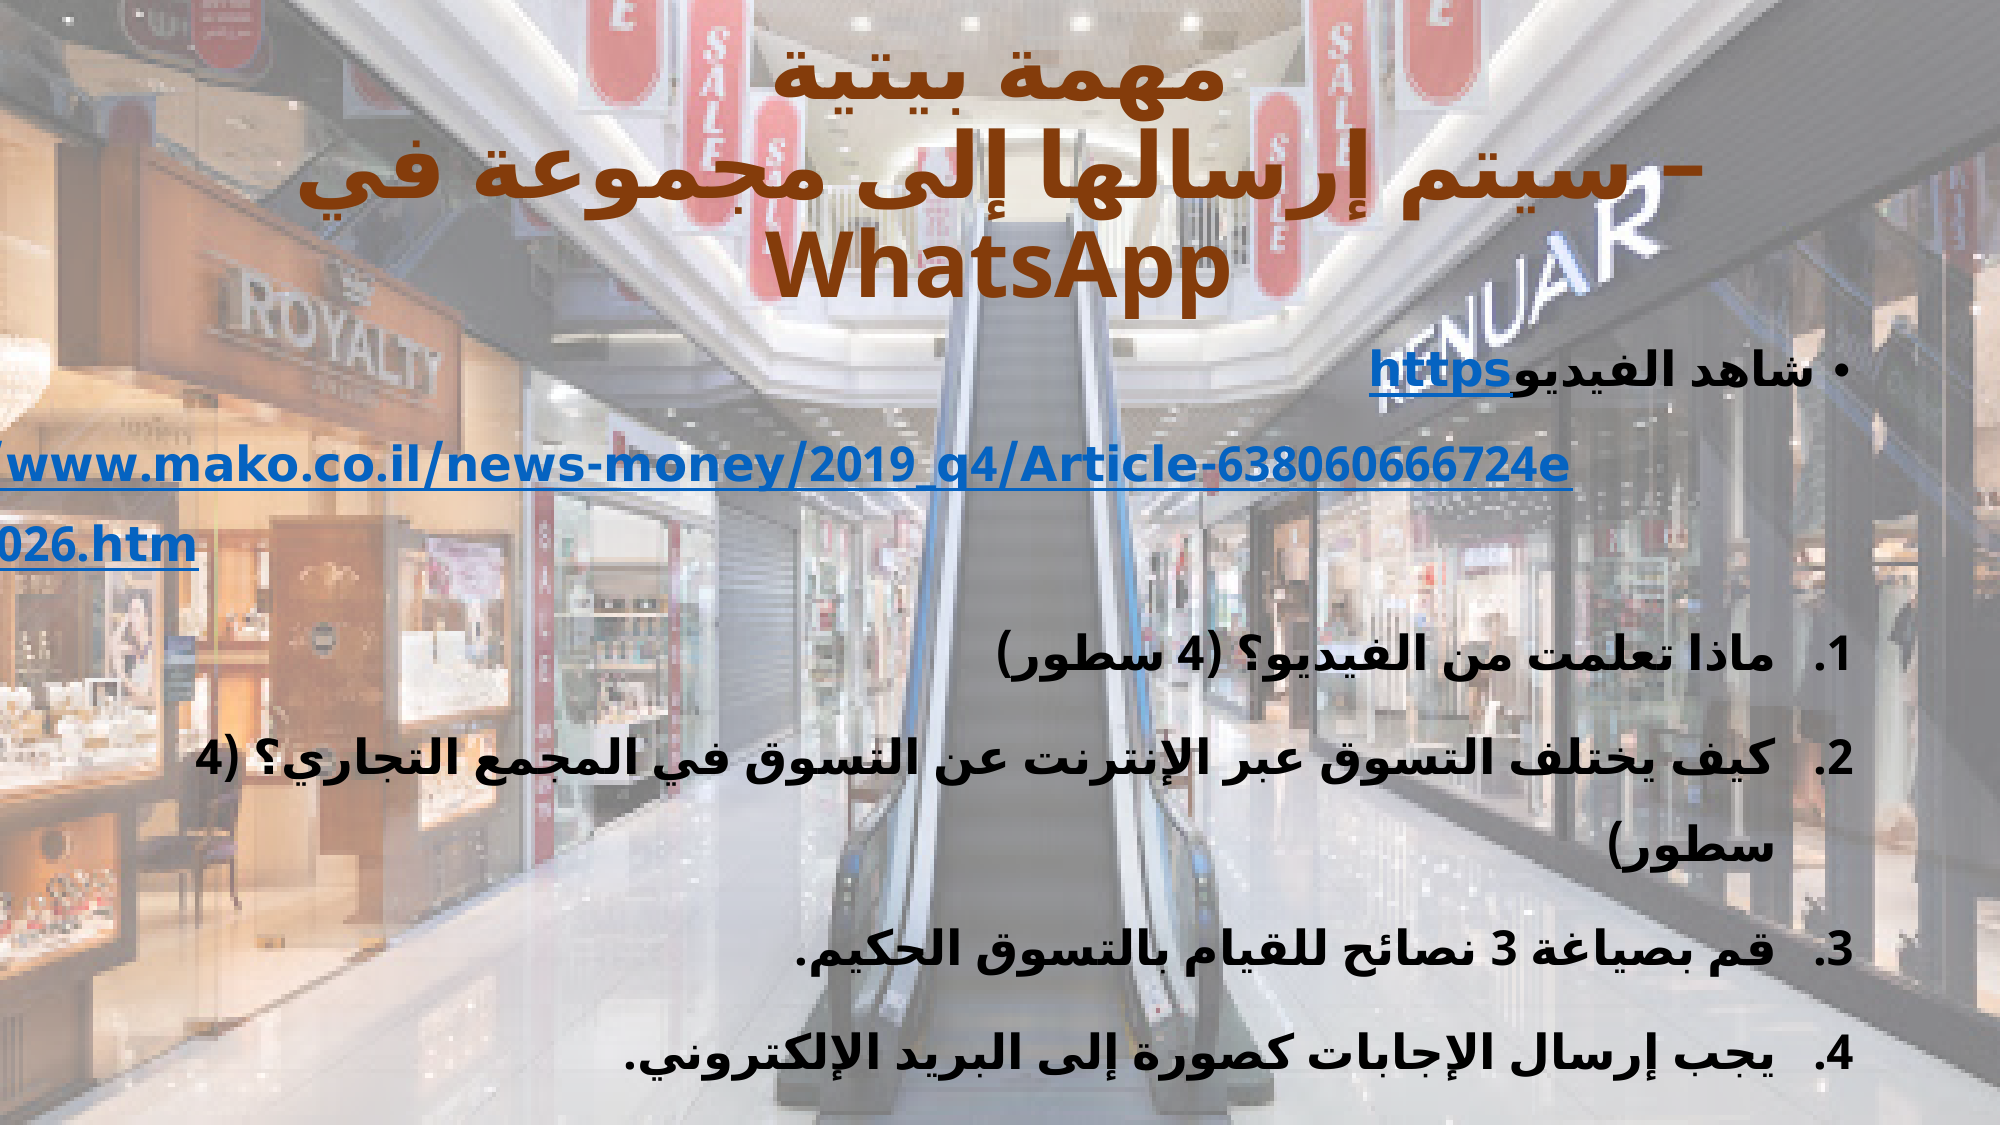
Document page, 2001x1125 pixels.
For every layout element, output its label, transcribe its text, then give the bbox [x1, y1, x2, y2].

list شاهد الفيديوhttps://www.mako.co.il/news-money/2019_q4/Article-638060666724e61026.htm ماذا تعلمت من الفيديو؟ (4 سطور) كيف يختلف التسوق عبر الإنترنت عن التسوق في المجمع التجاري؟ (4 سطور) قم بصياغة 3 نصائح للقيام بالتسوق الحكيم. يجب إرسال الإجابات كصورة إلى البريد الإلكتروني. [137, 299, 1863, 1014]
title مهمة بيتية – سيتم إرسالها إلى مجموعة في WhatsApp [137, 59, 1863, 278]
